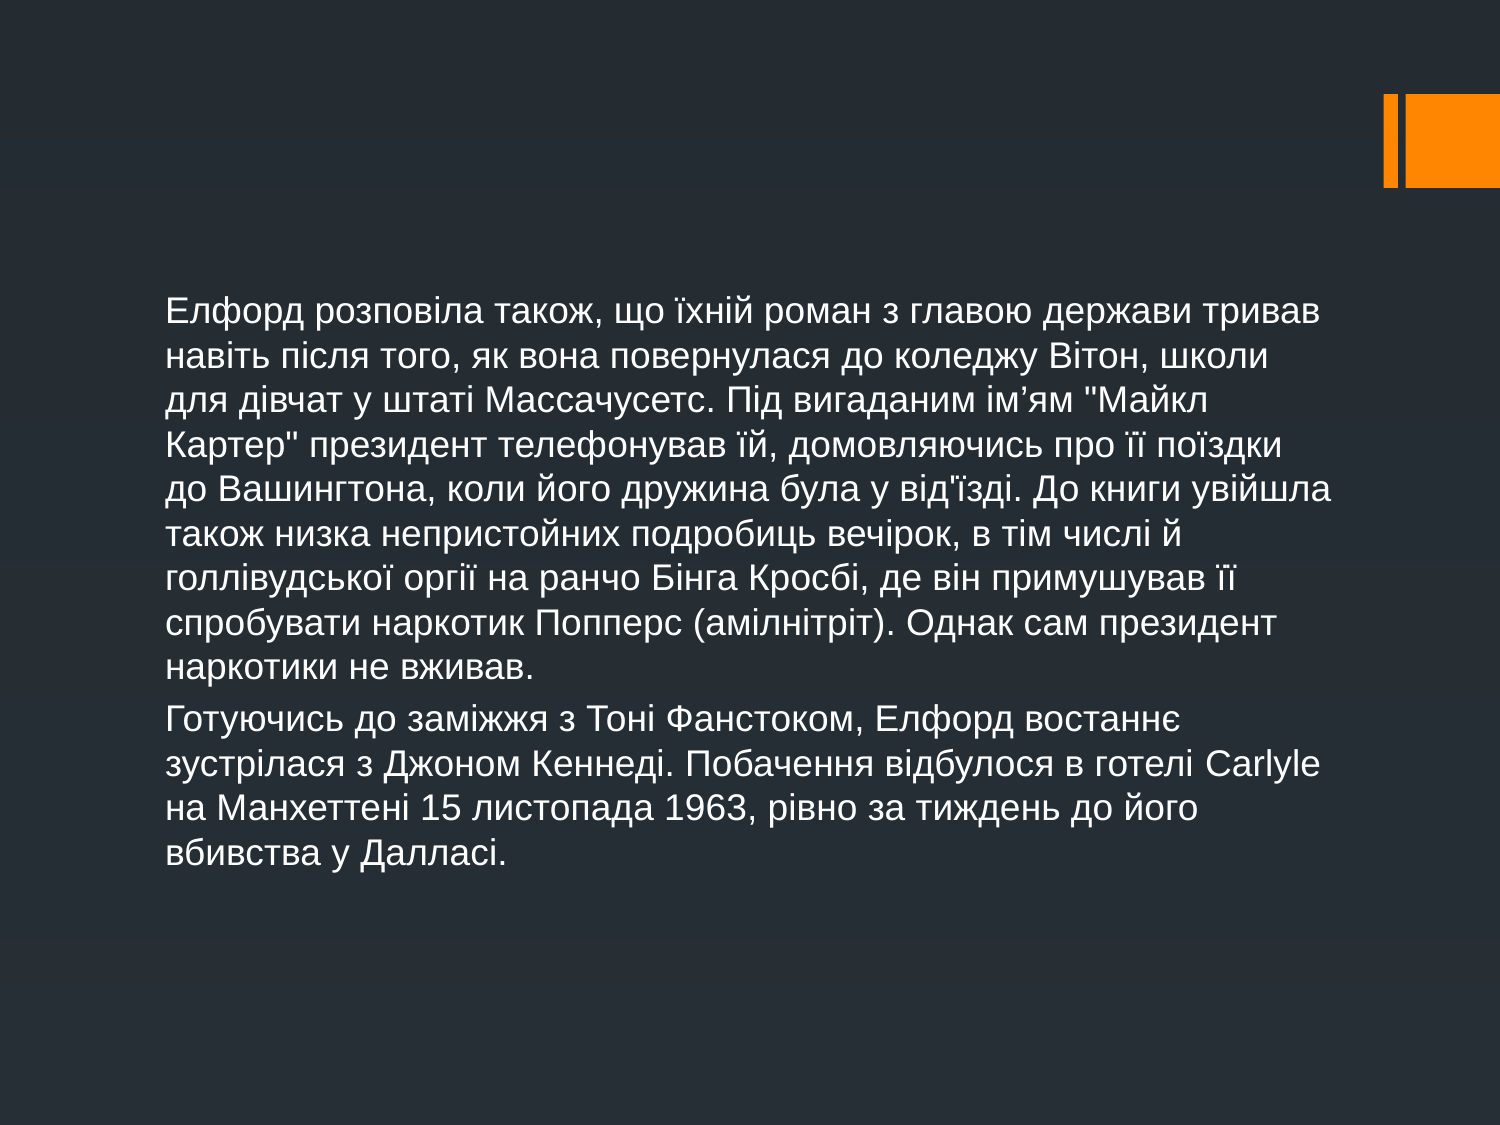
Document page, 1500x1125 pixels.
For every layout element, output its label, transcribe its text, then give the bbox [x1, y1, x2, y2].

list Елфорд розповіла також, що їхній роман з главою держави тривав навіть після того, як вона повернулася до коледжу Вітон, школи для дівчат у штаті Массачусетс. Під вигаданим ім’ям "Майкл Картер" президент телефонував їй, домовляючись про її поїздки до Вашингтона, коли його дружина була у від'їзді. До книги увійшла також низка непристойних подробиць вечірок, в тім числі й голлівудської оргії на ранчо Бінга Кросбі, де він примушував її спробувати наркотик Попперс (амілнітріт). Однак сам президент наркотики не вживав. Готуючись до заміжжя з Тоні Фанстоком, Елфорд востаннє зустрілася з Джоном Кеннеді. Побачення відбулося в готелі Carlyle на Манхеттені 15 листопада 1963, рівно за тиждень до його вбивства у Далласі. [150, 278, 1350, 882]
